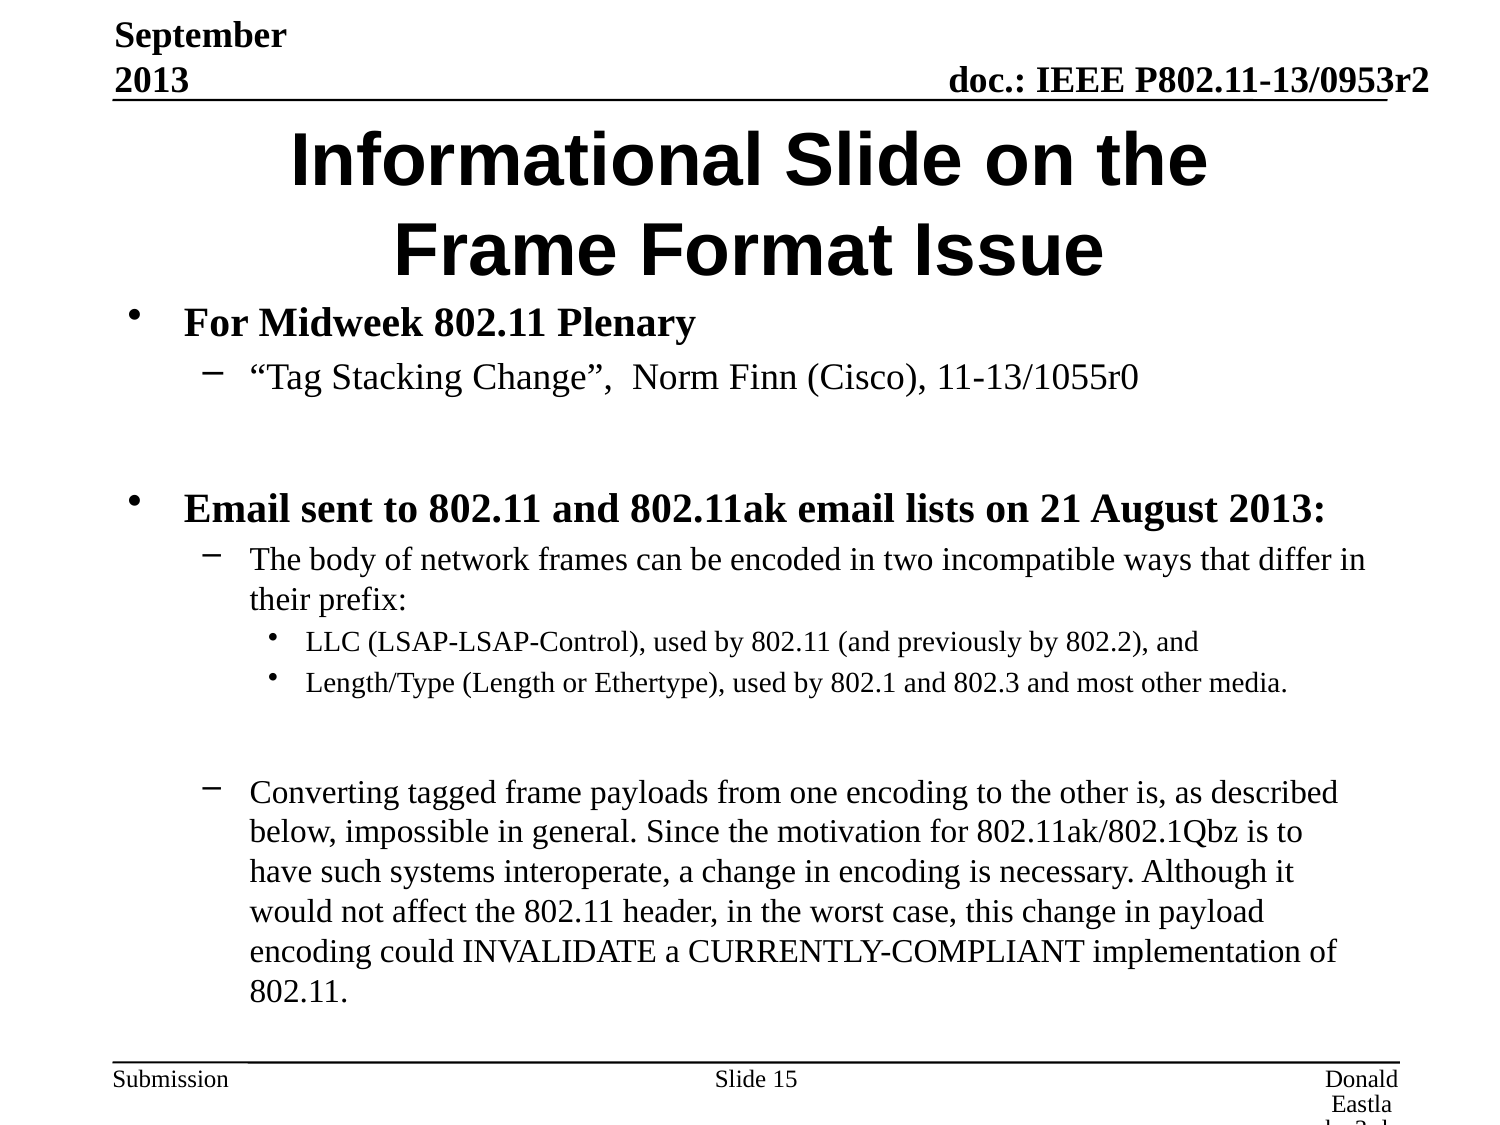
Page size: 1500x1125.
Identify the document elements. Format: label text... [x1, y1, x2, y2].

title Informational Slide on the Frame Format Issue [112, 112, 1388, 287]
slide_number Slide 15 [712, 1062, 800, 1093]
footer Donald Eastlake 3rd, Huawei Technologies [1325, 1062, 1402, 1093]
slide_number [114, 54, 290, 100]
list For Midweek 802.11 Plenary “Tag Stacking Change”, Norm Finn (Cisco), 11-13/1055r0 Email sent to 802.11 and 802.11ak email lists on 21 August 2013: The body of network frames can be encoded in two incompatible ways that differ in their prefix: LLC (LSAP-LSAP-Control), used by 802.11 (and previously by 802.2), and Length/Type (Length or Ethertype), used by 802.1 and 802.3 and most other media. Converting tagged frame payloads from one encoding to the other is, as described below, impossible in general. Since the motivation for 802.11ak/802.1Qbz is to have such systems interoperate, a change in encoding is necessary. Although it would not affect the 802.11 header, in the worst case, this change in payload encoding could INVALIDATE a CURRENTLY-COMPLIANT implementation of 802.11. [112, 287, 1388, 1000]
